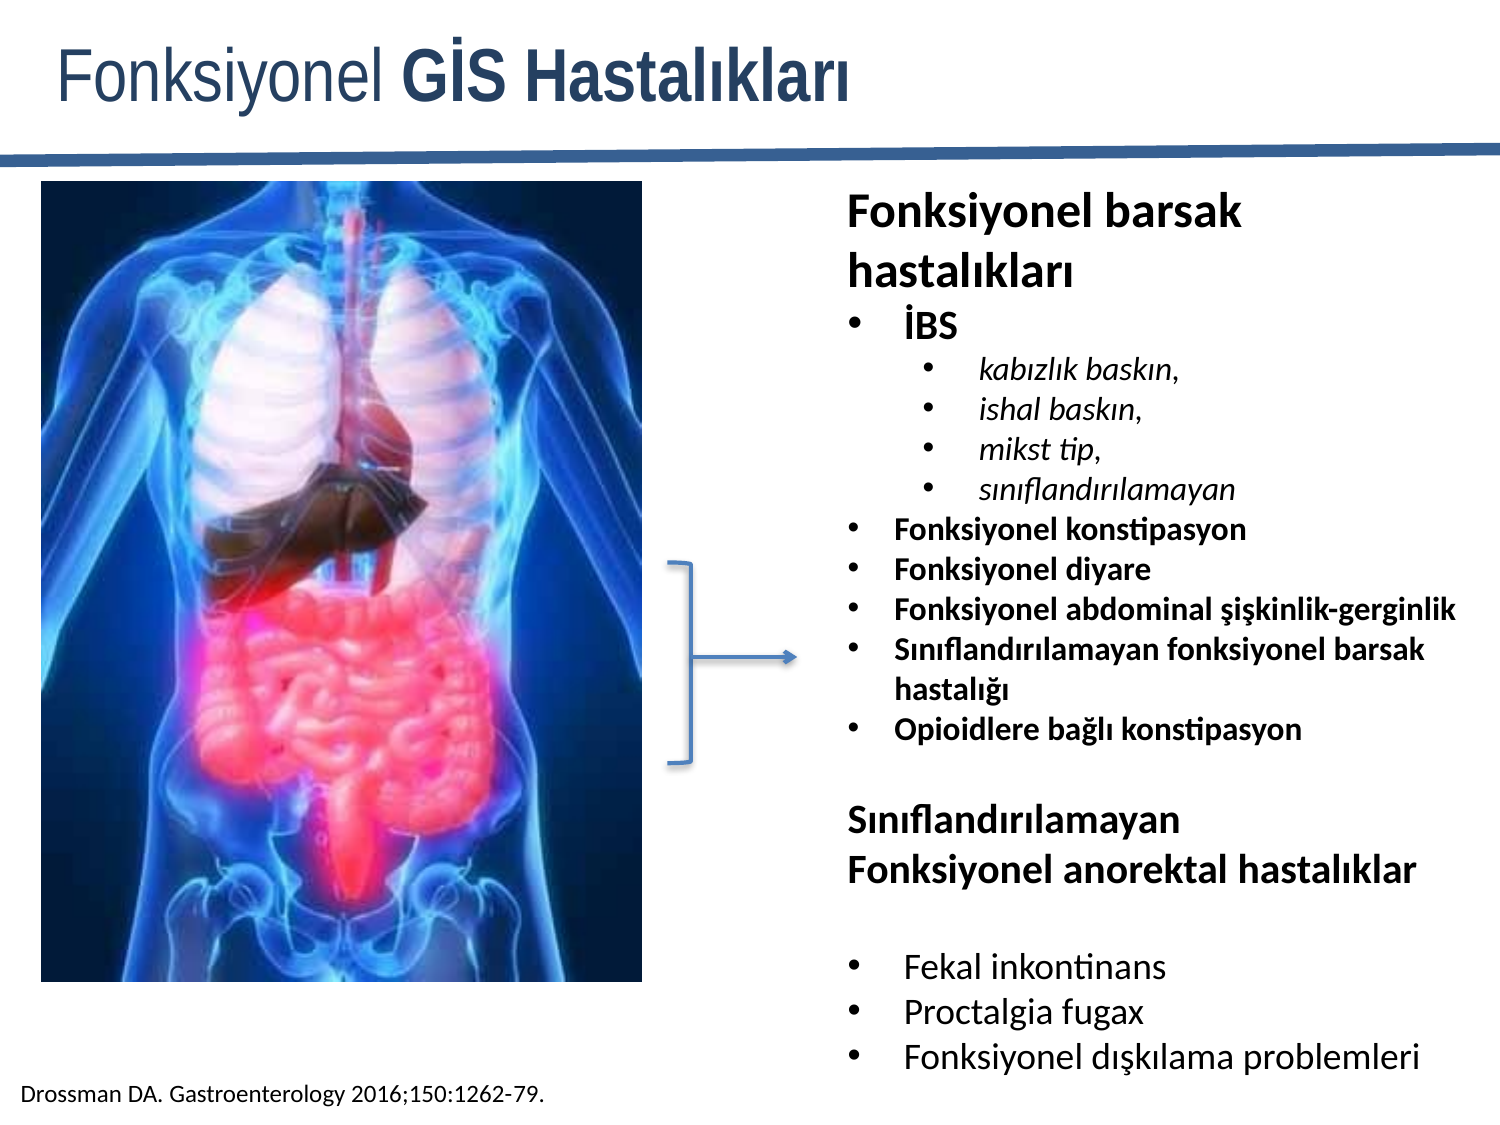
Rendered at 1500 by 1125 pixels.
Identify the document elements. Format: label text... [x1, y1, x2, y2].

text_box [667, 560, 693, 766]
text_box Drossman DA. Gastroenterology 2016;150:1262-79. [5, 1070, 680, 1116]
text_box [0, 148, 1500, 162]
text_box Fonksiyonel barsak hastalıkları İBS kabızlık baskın, ishal baskın, mikst tip, sınıflandırılamayan Fonksiyonel konstipasyon Fonksiyonel diyare Fonksiyonel abdominal şişkinlik-gerginlik Sınıflandırılamayan fonksiyonel barsak hastalığı Opioidlere bağlı konstipasyon Sınıflandırılamayan Fonksiyonel anorektal hastalıklar Fekal inkontinans Proctalgia fugax Fonksiyonel dışkılama problemleri [832, 170, 1483, 1085]
picture [41, 181, 642, 982]
text_box Fonksiyonel GİS Hastalıkları [41, 19, 1329, 124]
